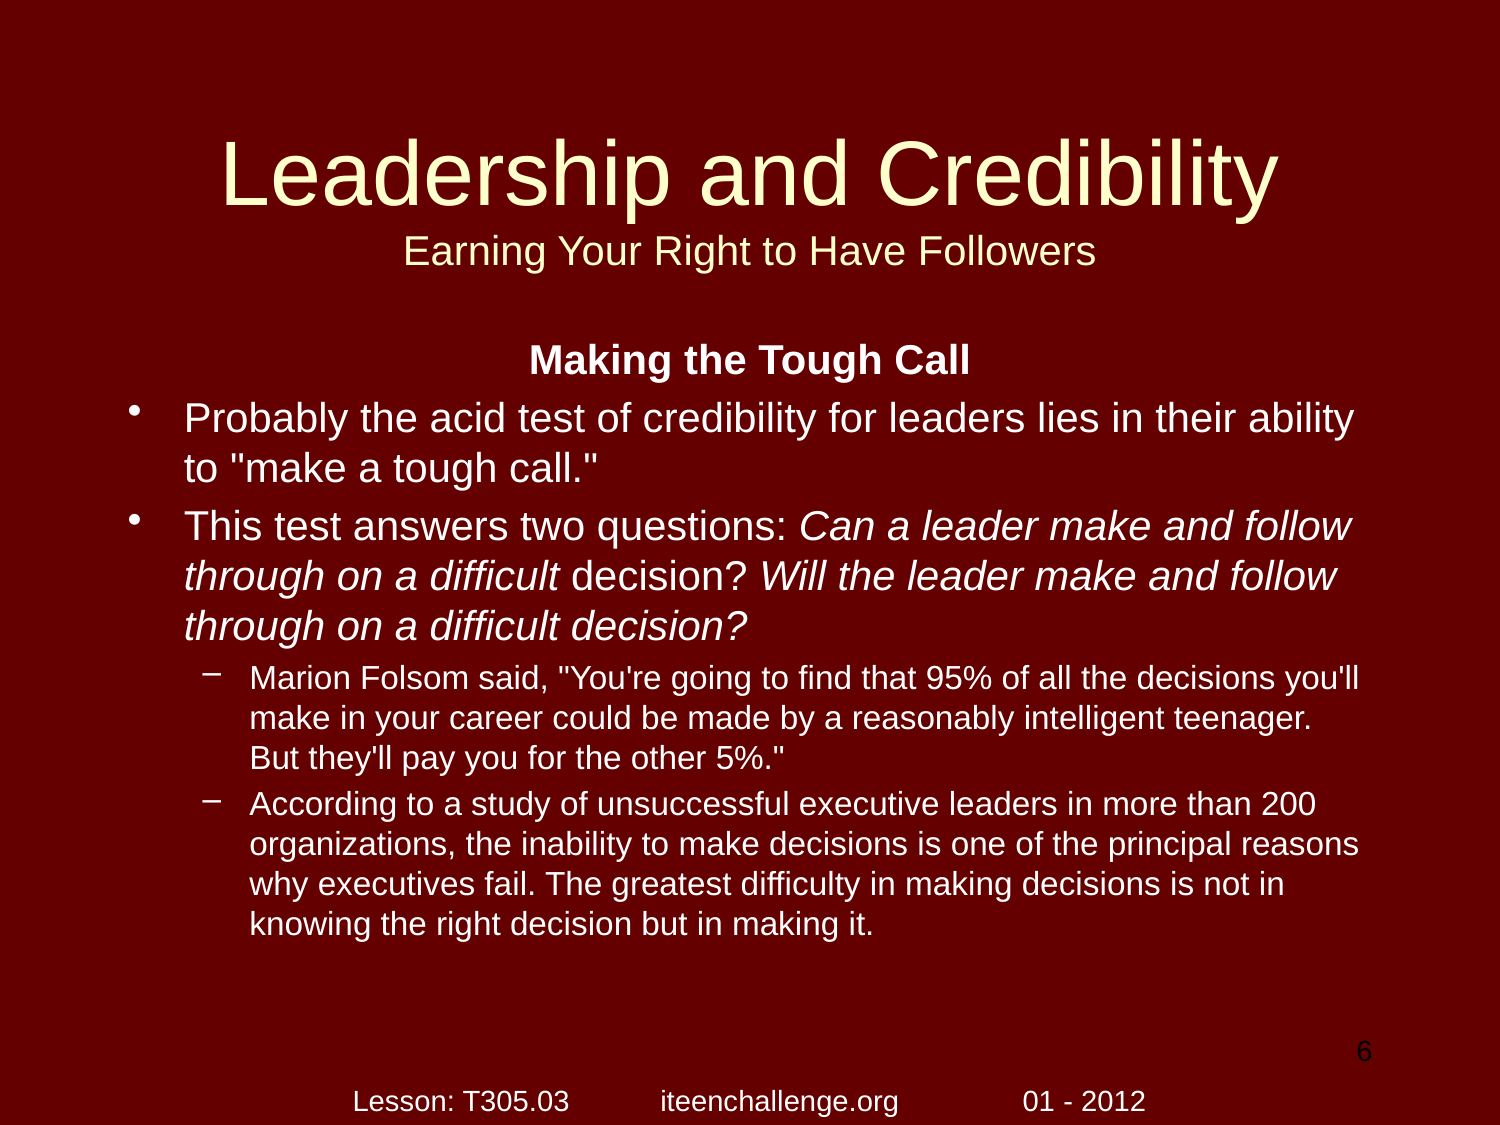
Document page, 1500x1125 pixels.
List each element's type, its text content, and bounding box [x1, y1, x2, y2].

list Making the Tough Call Probably the acid test of credibility for leaders lies in their ability to "make a tough call." This test answers two questions: Can a leader make and follow through on a difficult decision? Will the leader make and follow through on a difficult decision? Marion Folsom said, "You're going to find that 95% of all the decisions you'll make in your career could be made by a reasonably intelligent teenager. But they'll pay you for the other 5%." According to a study of unsuccessful executive leaders in more than 200 organizations, the inability to make decisions is one of the principal reasons why executives fail. The greatest difficulty in making decisions is not in knowing the right decision but in making it. [112, 324, 1388, 1000]
slide_number 6 [1074, 1024, 1388, 1101]
footer Lesson: T305.03 iteenchallenge.org 01 - 2012 [324, 1074, 1176, 1125]
title Leadership and Credibility Earning Your Right to Have Followers [112, 99, 1388, 288]
